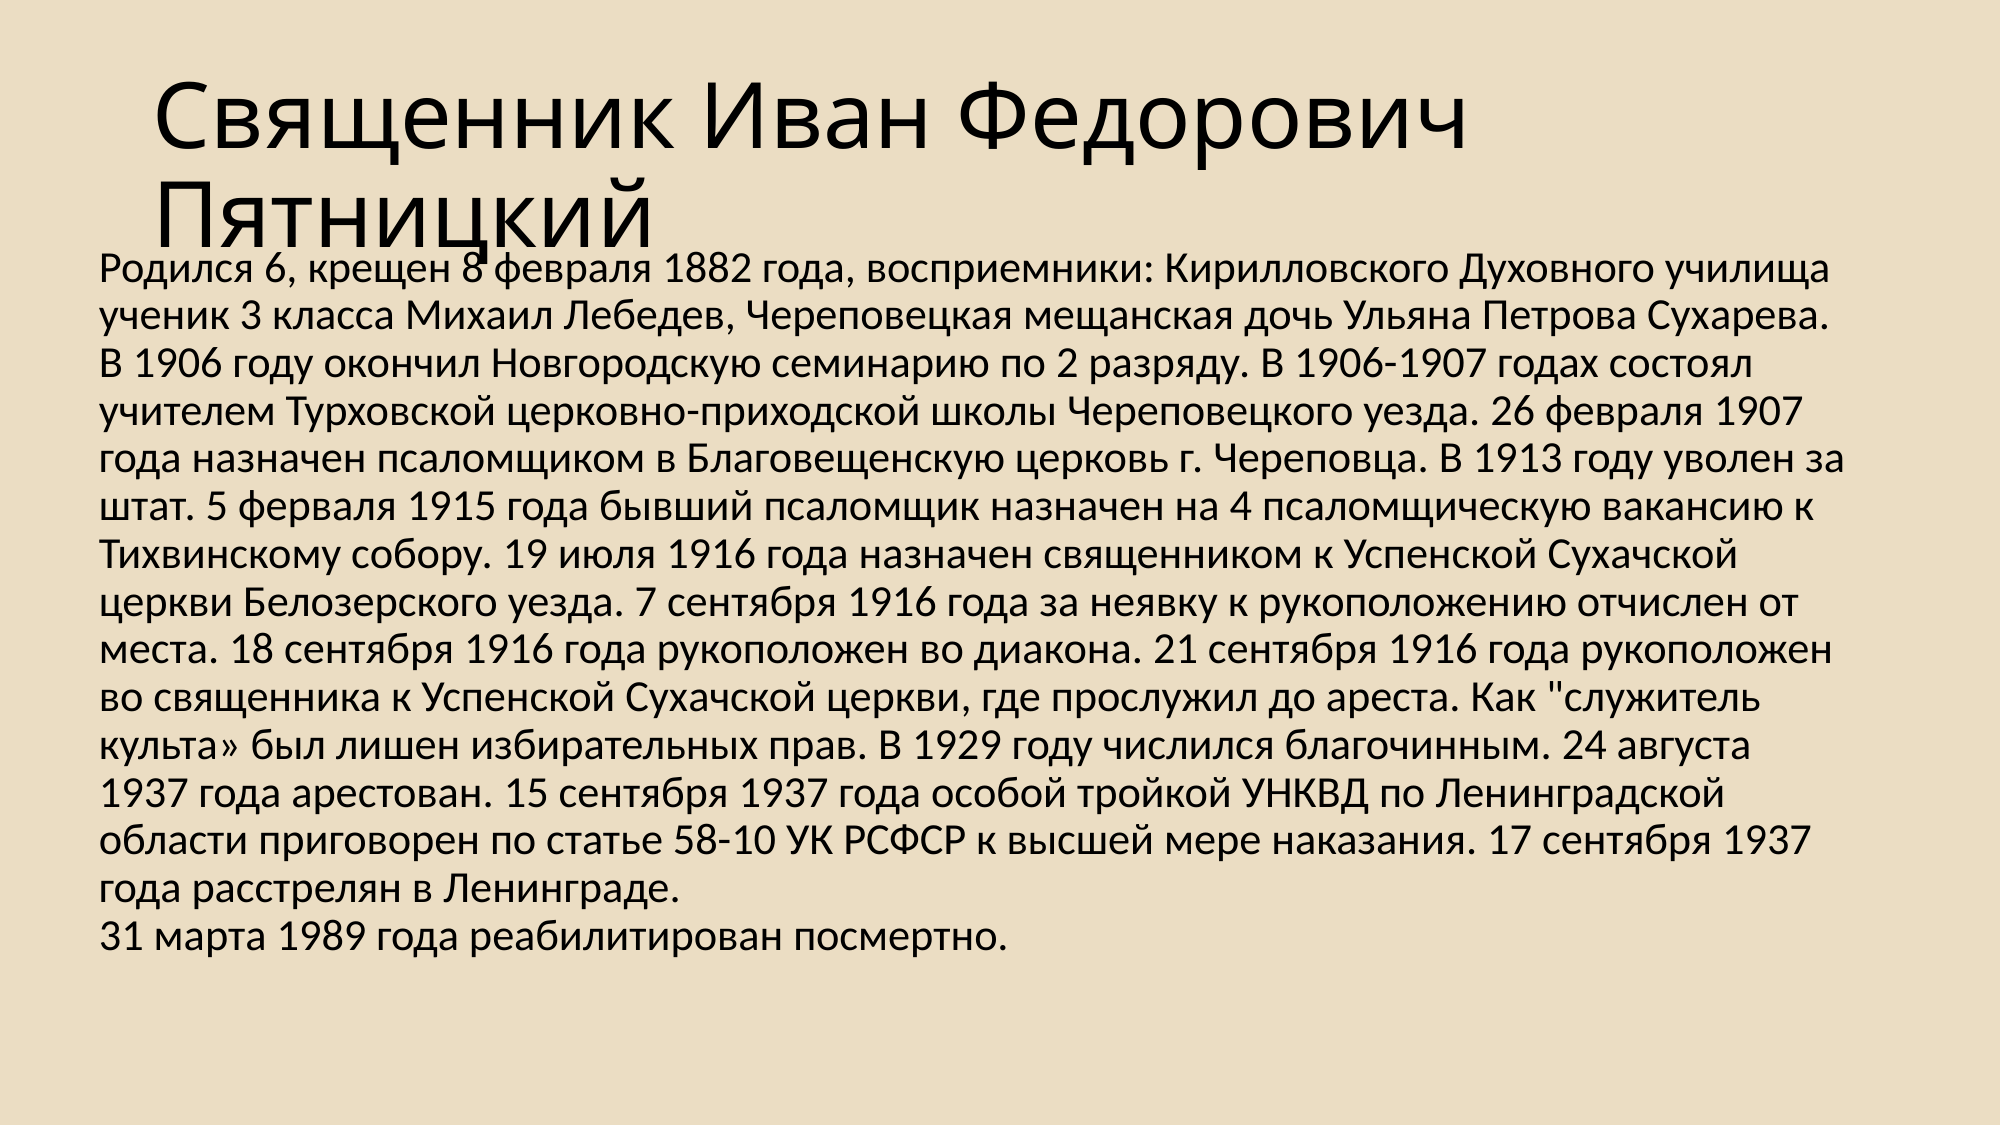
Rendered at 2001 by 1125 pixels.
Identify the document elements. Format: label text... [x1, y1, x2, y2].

list Родился 6, крещен 8 февраля 1882 года, восприемники: Кирилловского Духовного училища ученик 3 класса Михаил Лебедев, Череповецкая мещанская дочь Ульяна Петрова Сухарева. В 1906 году окончил Новгородскую семинарию по 2 разряду. В 1906-1907 годах состоял учителем Турховской церковно-приходской школы Череповецкого уезда. 26 февраля 1907 года назначен псаломщиком в Благовещенскую церковь г. Череповца. В 1913 году уволен за штат. 5 ферваля 1915 года бывший псаломщик назначен на 4 псаломщическую вакансию к Тихвинскому собору. 19 июля 1916 года назначен священником к Успенской Сухачской церкви Белозерского уезда. 7 сентября 1916 года за неявку к рукоположению отчислен от места. 18 сентября 1916 года рукоположен во диакона. 21 сентября 1916 года рукоположен во священника к Успенской Сухачской церкви, где прослужил до ареста. Как "служитель культа» был лишен избирательных прав. В 1929 году числился благочинным. 24 августа 1937 года арестован. 15 сентября 1937 года особой тройкой УНКВД по Ленинградской области приговорен по статье 58-10 УК РСФСР к высшей мере наказания. 17 сентября 1937 года расстрелян в Ленинграде. 31 марта 1989 года реабилитирован посмертно. [83, 236, 1863, 1014]
title Священник Иван Федорович Пятницкий [137, 59, 1863, 236]
